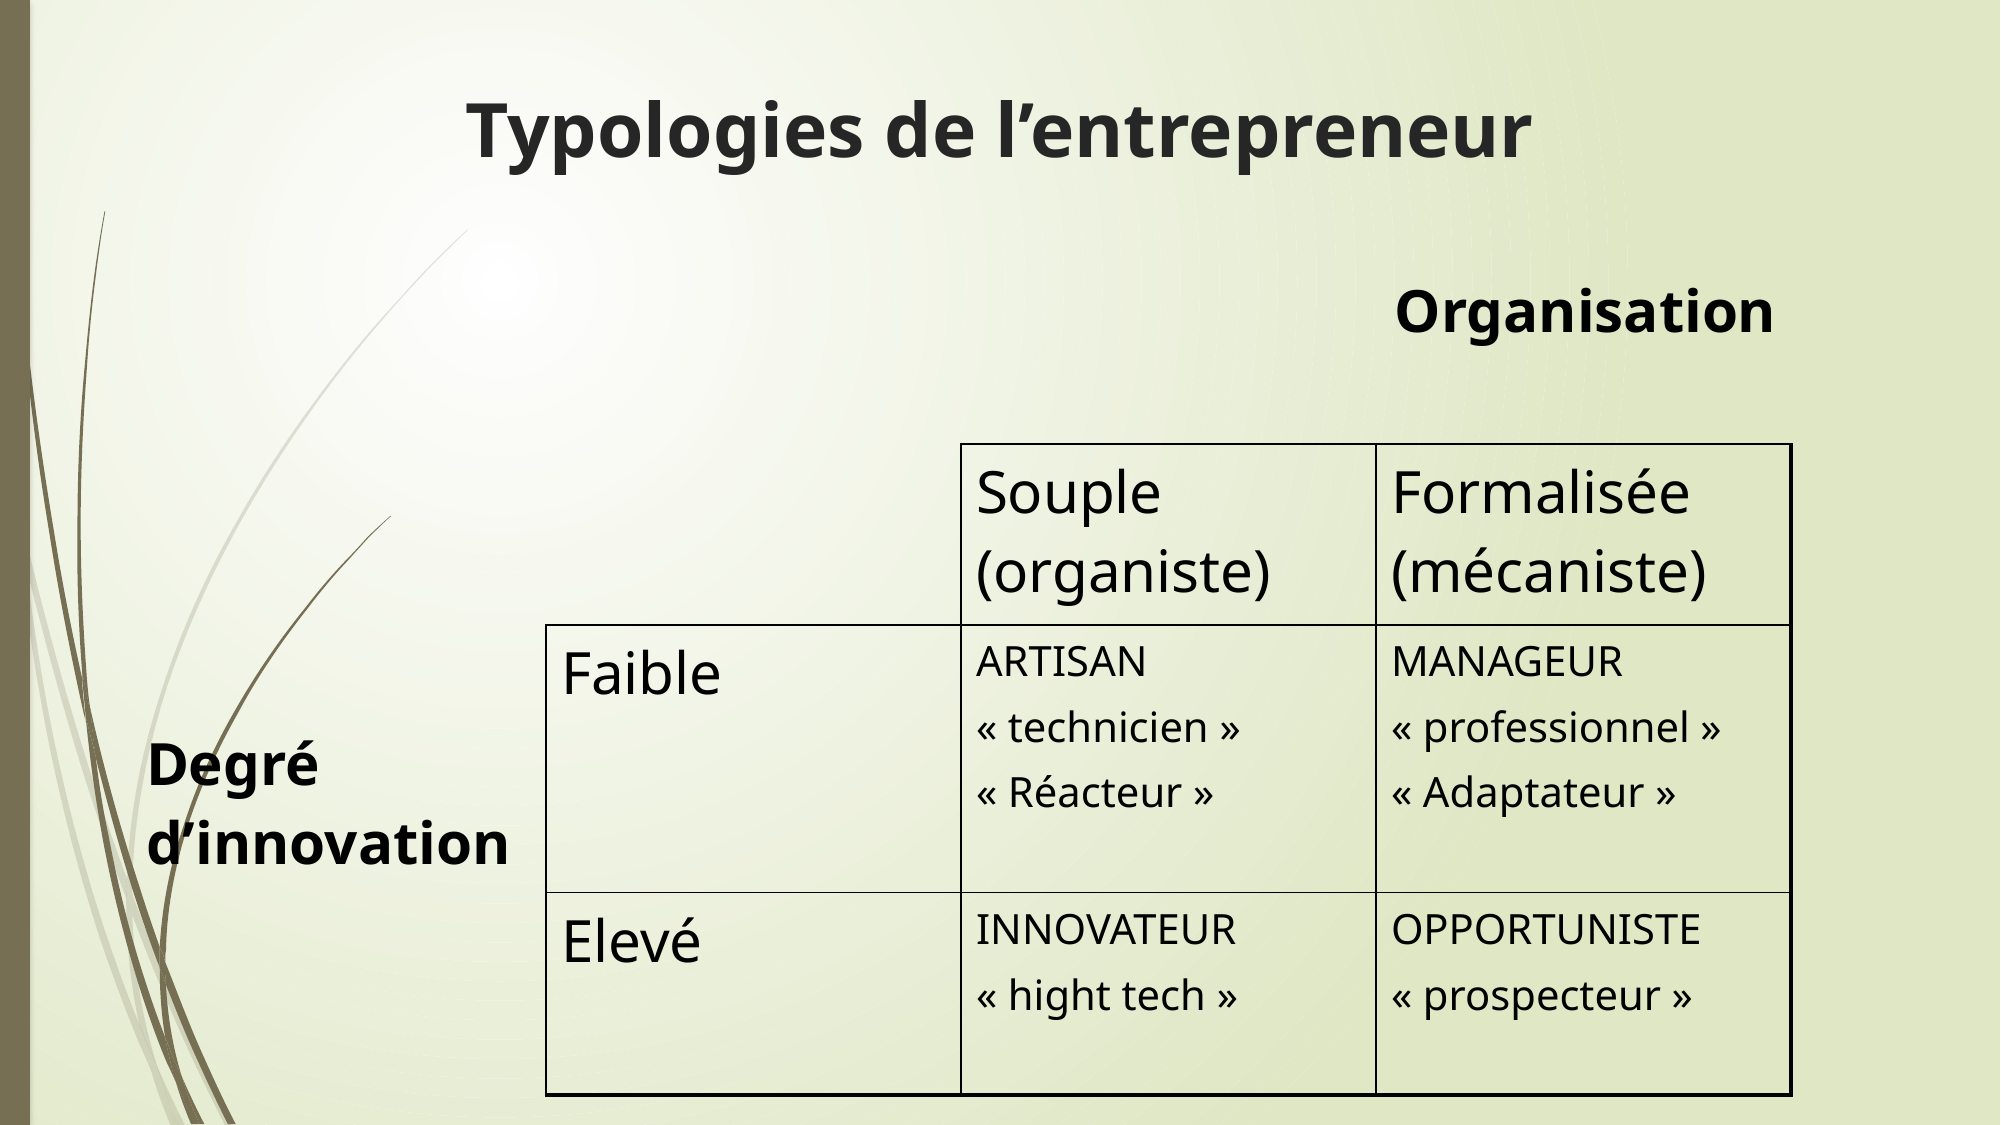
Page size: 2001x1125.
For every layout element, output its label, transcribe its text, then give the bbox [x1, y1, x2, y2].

table_header Organisation [131, 262, 1791, 444]
table_cell OPPORTUNISTE « prospecteur » [1377, 893, 1789, 1093]
table_cell Souple (organiste) [962, 445, 1375, 624]
table_cell Degré d’innovation [131, 625, 545, 1095]
table_cell INNOVATEUR « hight tech » [962, 893, 1375, 1093]
table_cell Faible [547, 626, 960, 892]
table_cell MANAGEUR « professionnel » « Adaptateur » [1377, 626, 1789, 892]
table_cell [131, 444, 960, 625]
table_cell Elevé [547, 893, 960, 1093]
title Typologies de l’entrepreneur [65, 75, 1934, 263]
table_cell Formalisée (mécaniste) [1377, 445, 1789, 624]
table_cell ARTISAN « technicien » « Réacteur » [962, 626, 1375, 892]
